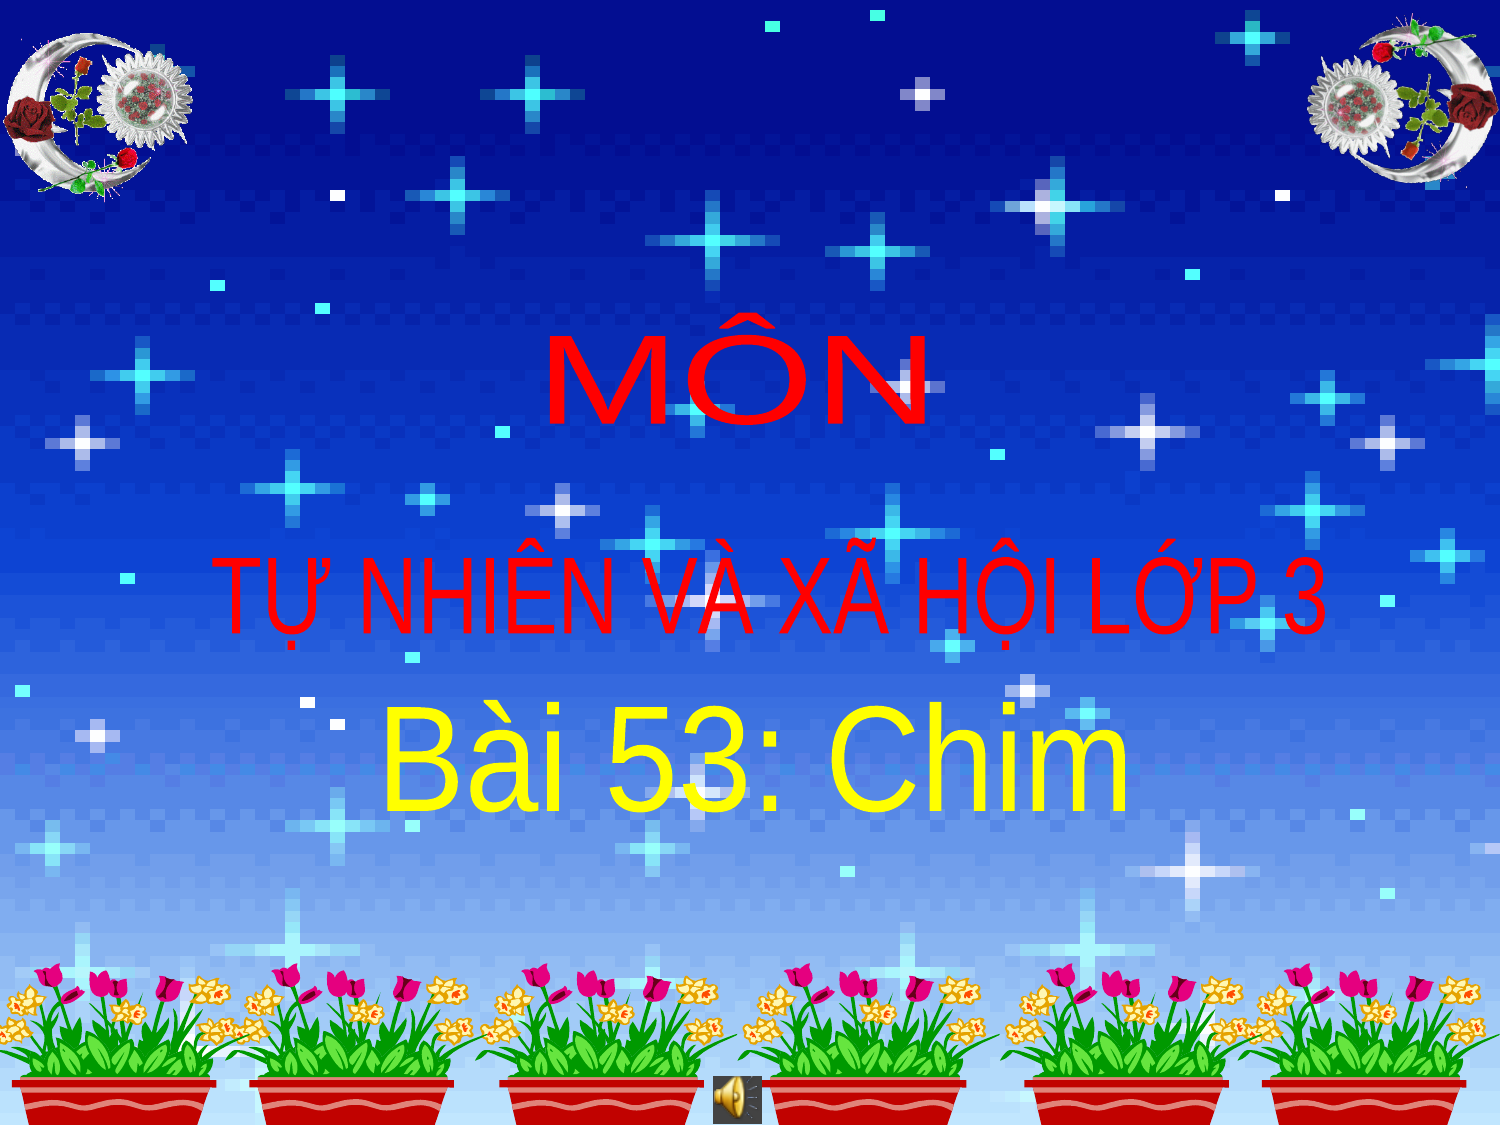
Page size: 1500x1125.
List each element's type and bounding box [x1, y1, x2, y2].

picture [0, 0, 1500, 962]
picture [712, 1074, 763, 1125]
text_box [0, 962, 1500, 1125]
